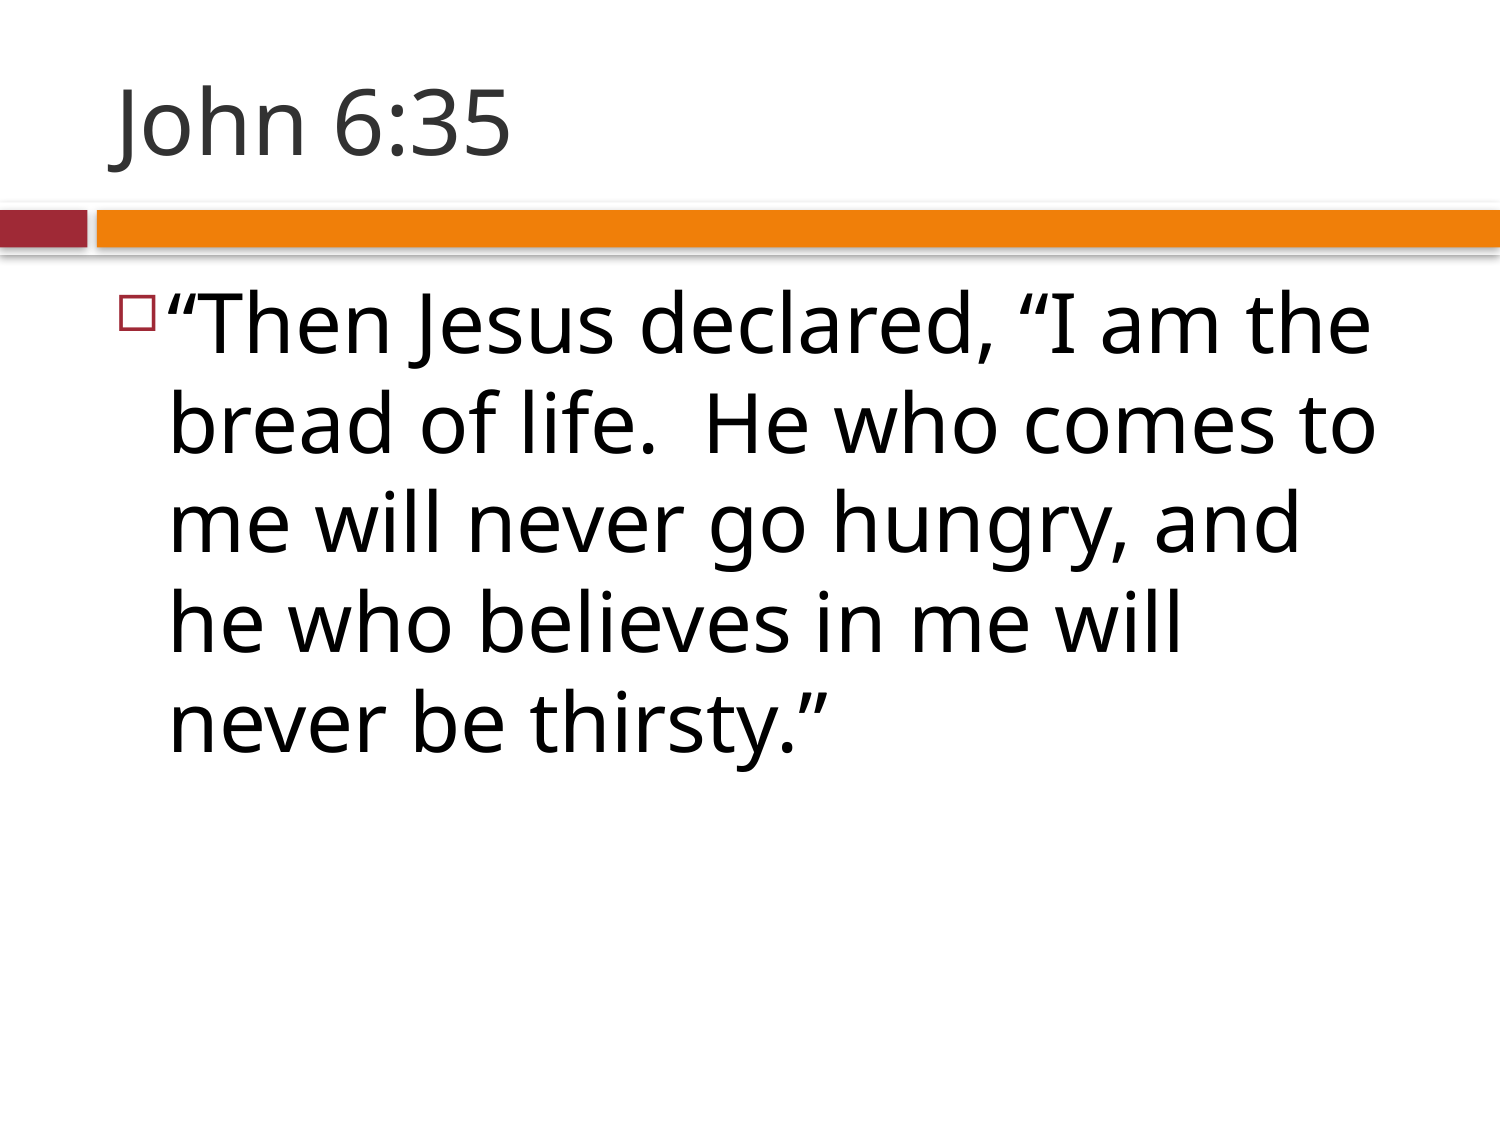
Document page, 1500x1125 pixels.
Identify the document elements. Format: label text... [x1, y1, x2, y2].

list “Then Jesus declared, “I am the bread of life. He who comes to me will never go hungry, and he who believes in me will never be thirsty.” [100, 262, 1438, 1000]
title John 6:35 [100, 37, 1438, 200]
